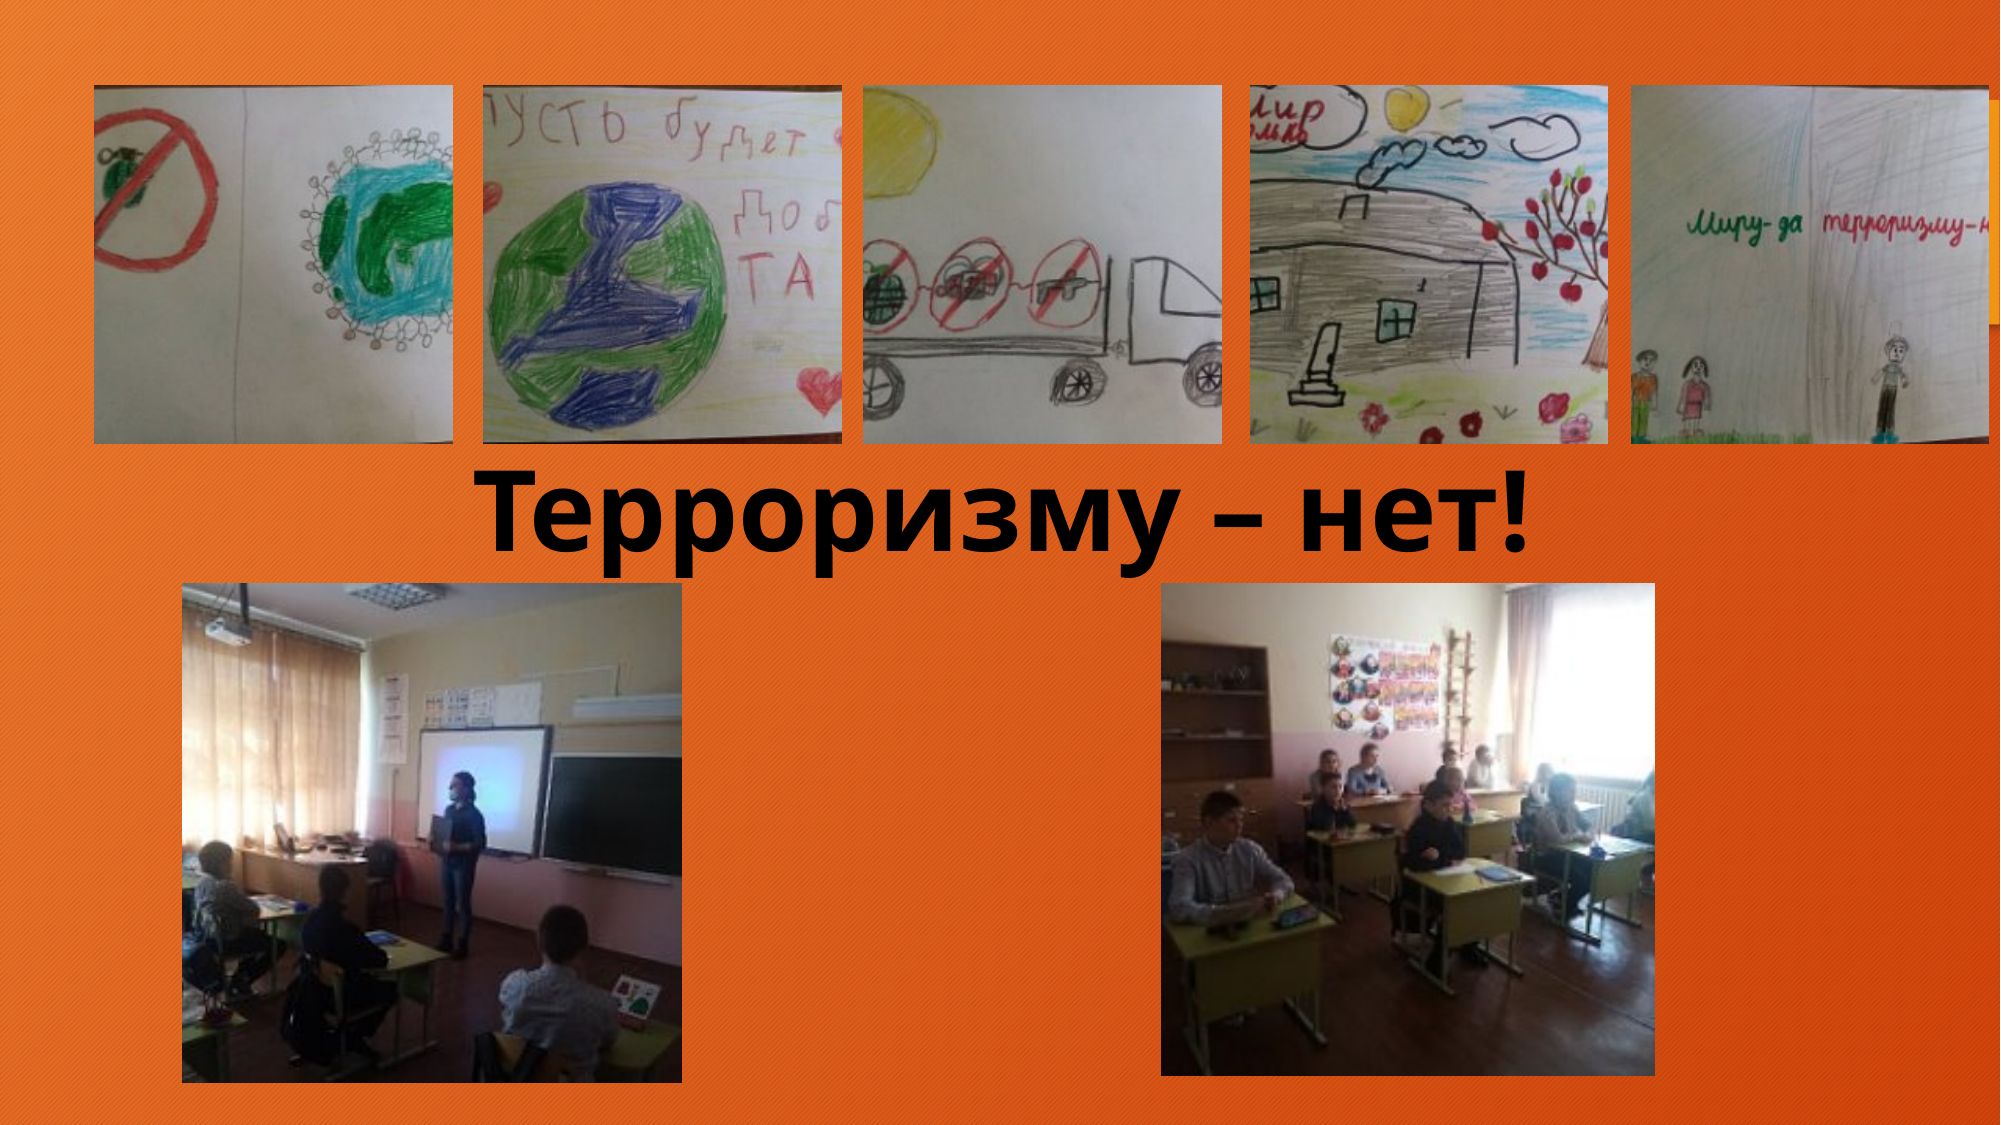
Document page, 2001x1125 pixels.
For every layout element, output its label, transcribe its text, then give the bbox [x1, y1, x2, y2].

picture [483, 85, 842, 444]
text_box Терроризму – нет! [428, 431, 1548, 582]
picture [863, 85, 1222, 444]
picture [1249, 85, 1609, 444]
picture [94, 85, 453, 444]
picture [1160, 582, 1655, 1077]
picture [182, 582, 682, 1083]
picture [1630, 85, 2000, 444]
